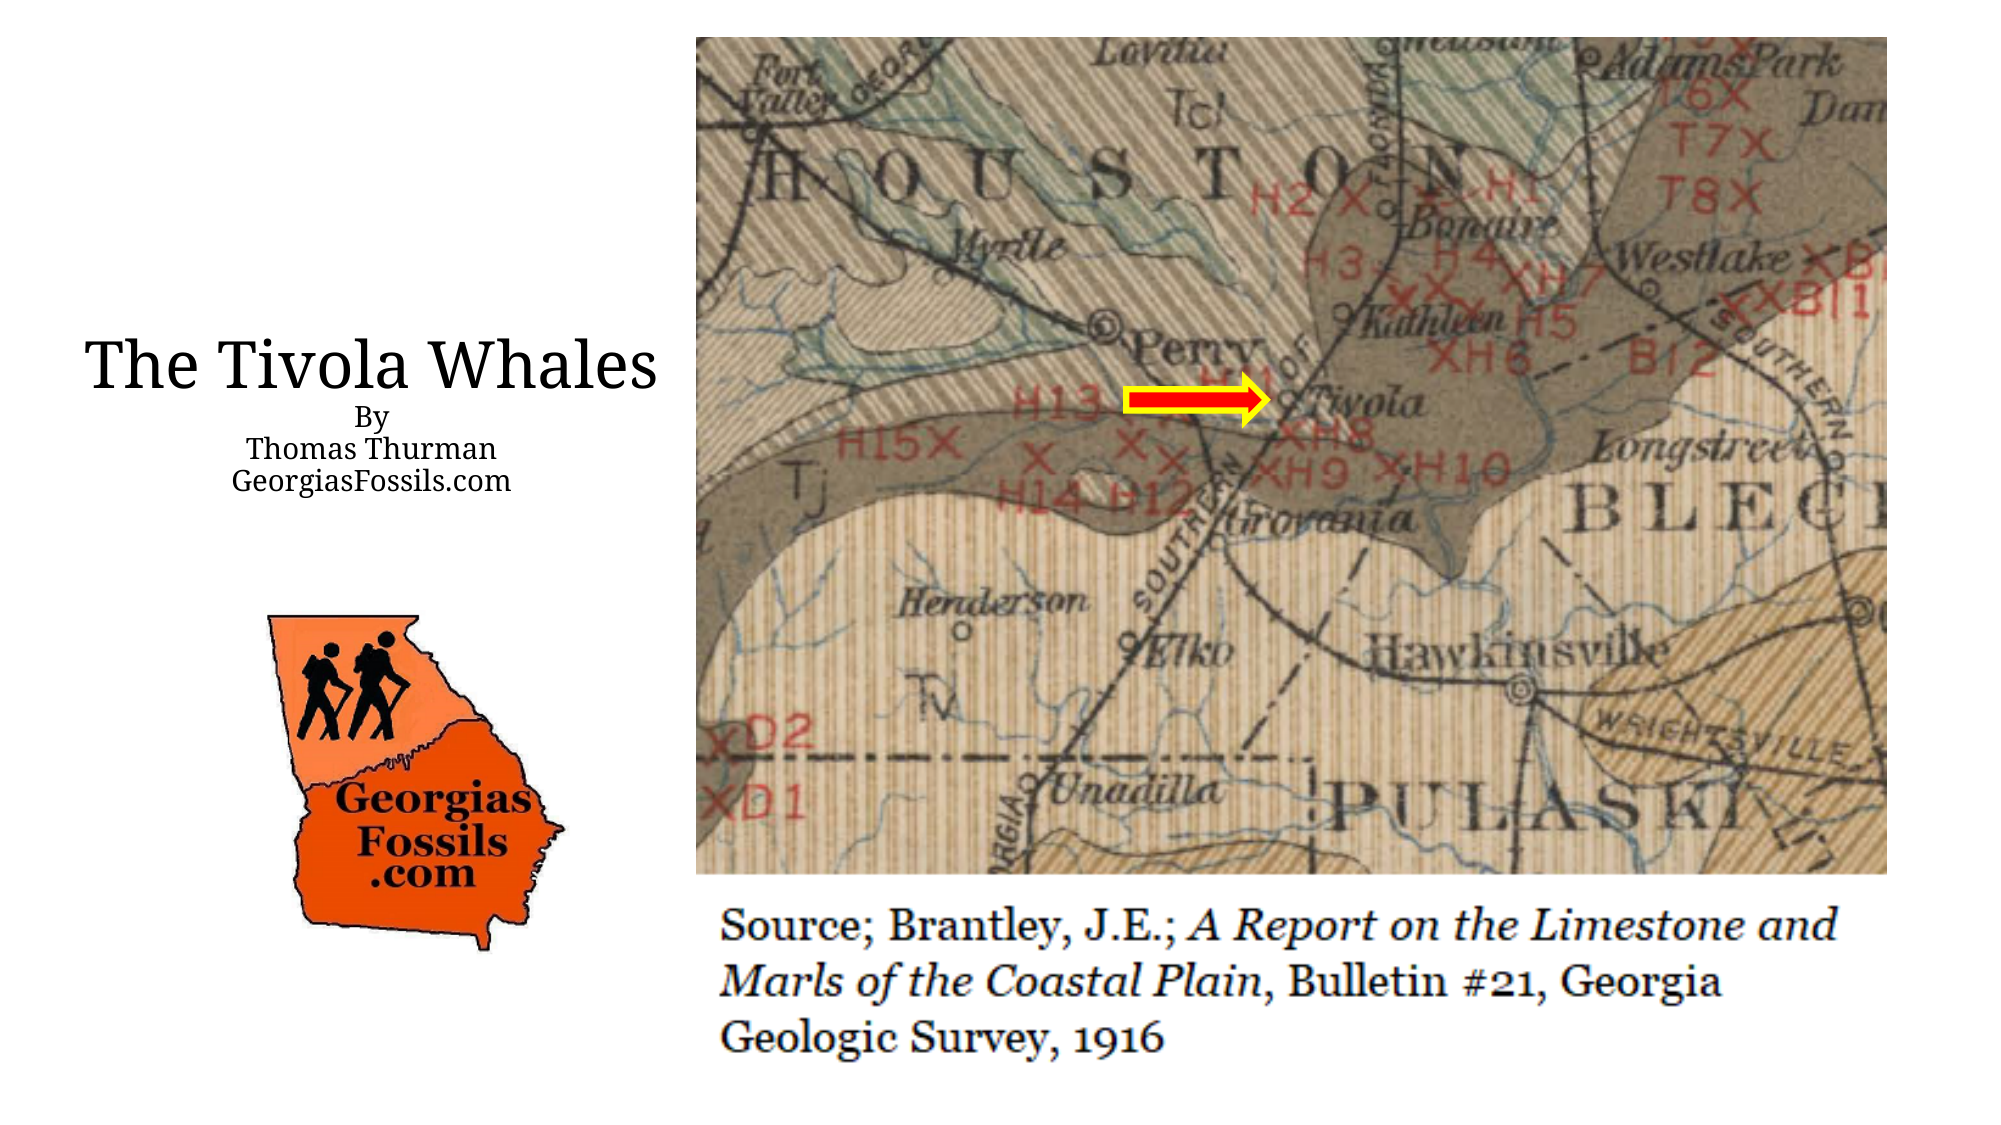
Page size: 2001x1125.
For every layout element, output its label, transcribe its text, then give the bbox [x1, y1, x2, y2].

picture [696, 37, 1887, 1088]
picture [261, 610, 576, 962]
title The Tivola Whales By Thomas Thurman GeorgiasFossils.com [47, 163, 696, 594]
